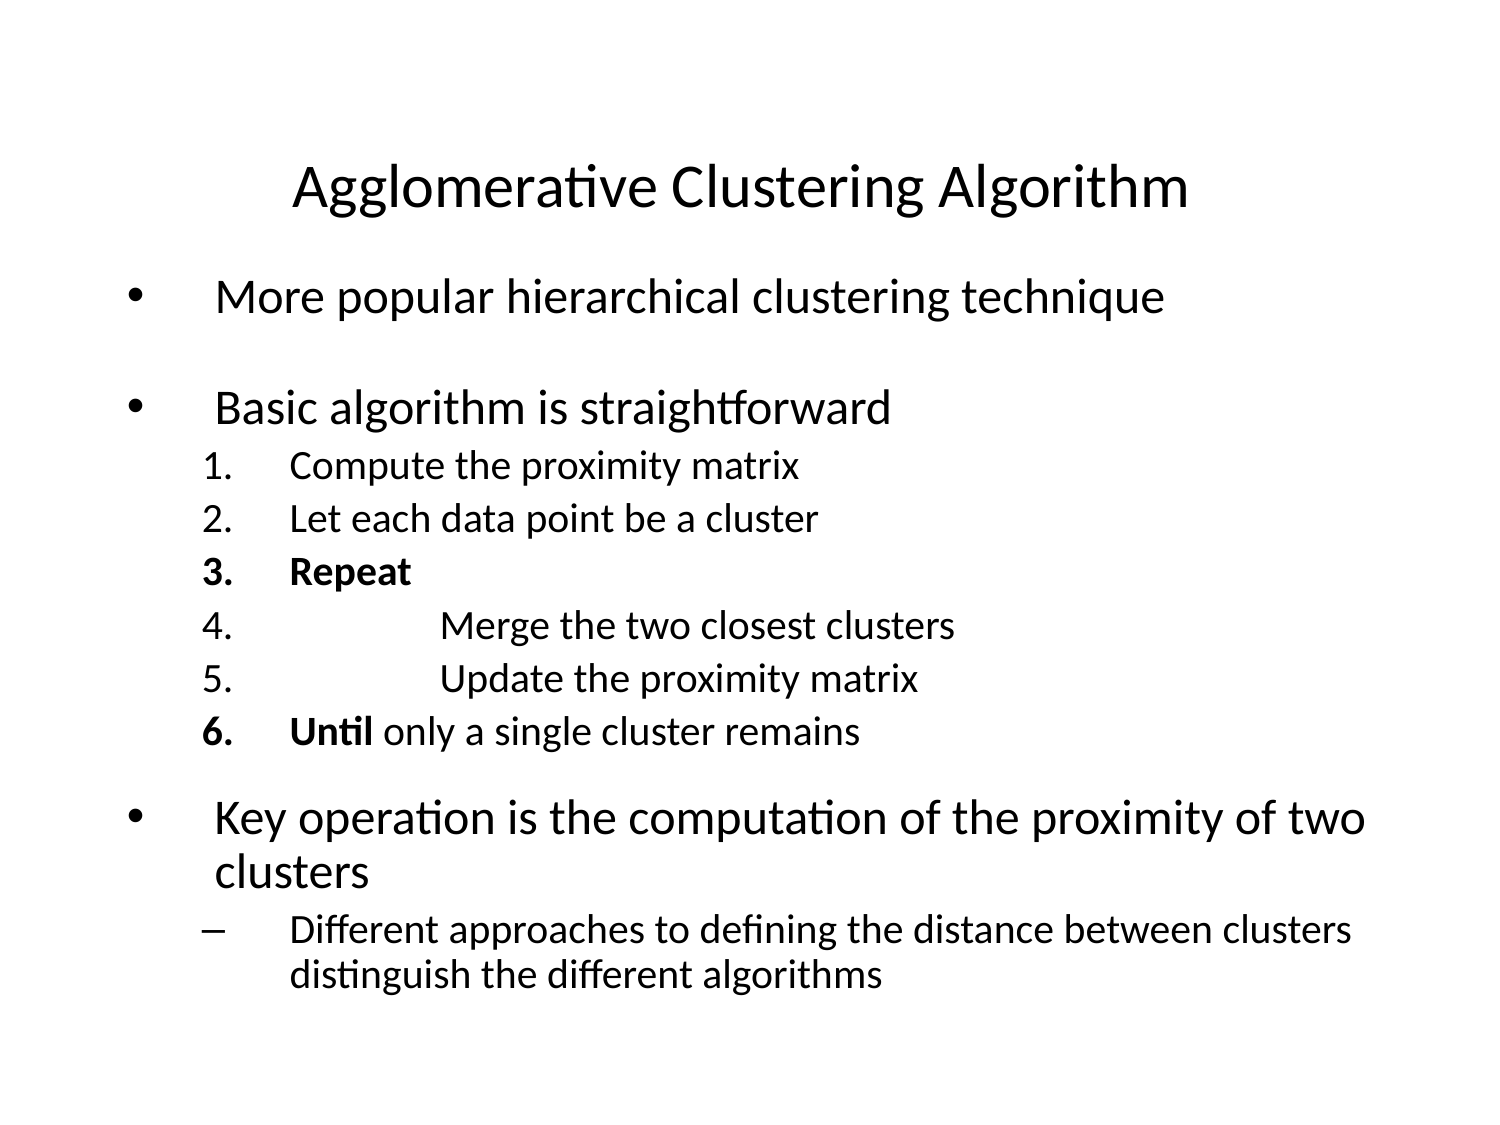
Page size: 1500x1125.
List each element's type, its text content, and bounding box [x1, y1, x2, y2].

title Agglomerative Clustering Algorithm [62, 137, 1421, 229]
list More popular hierarchical clustering technique Basic algorithm is straightforward Compute the proximity matrix Let each data point be a cluster Repeat Merge the two closest clusters Update the proximity matrix Until only a single cluster remains Key operation is the computation of the proximity of two clusters Different approaches to defining the distance between clusters distinguish the different algorithms [111, 262, 1411, 1006]
